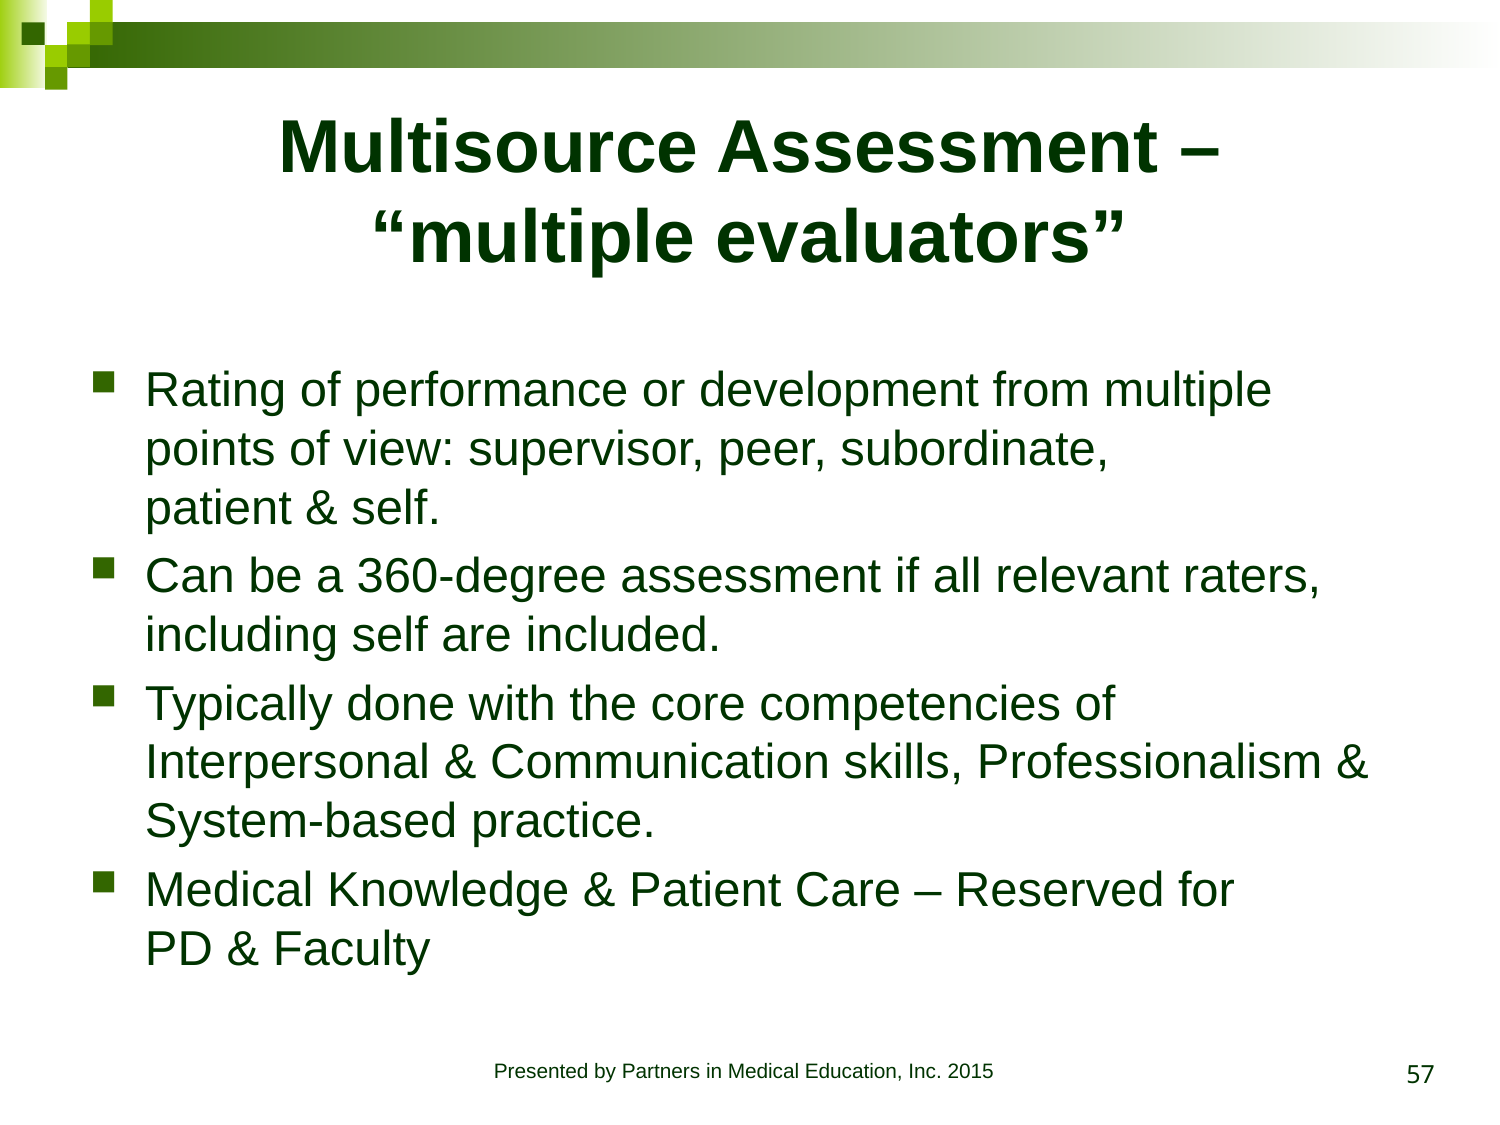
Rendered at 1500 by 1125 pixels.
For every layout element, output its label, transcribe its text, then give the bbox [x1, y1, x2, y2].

list Rating of performance or development from multiple points of view: supervisor, peer, subordinate, patient & self. Can be a 360-degree assessment if all relevant raters, including self are included. Typically done with the core competencies of Interpersonal & Communication skills, Professionalism & System-based practice. Medical Knowledge & Patient Care – Reserved for PD & Faculty [75, 350, 1425, 988]
title Multisource Assessment – “multiple evaluators” [75, 75, 1425, 300]
footer Presented by Partners in Medical Education, Inc. 2015 [412, 1050, 1075, 1100]
slide_number 57 [1100, 1025, 1450, 1100]
